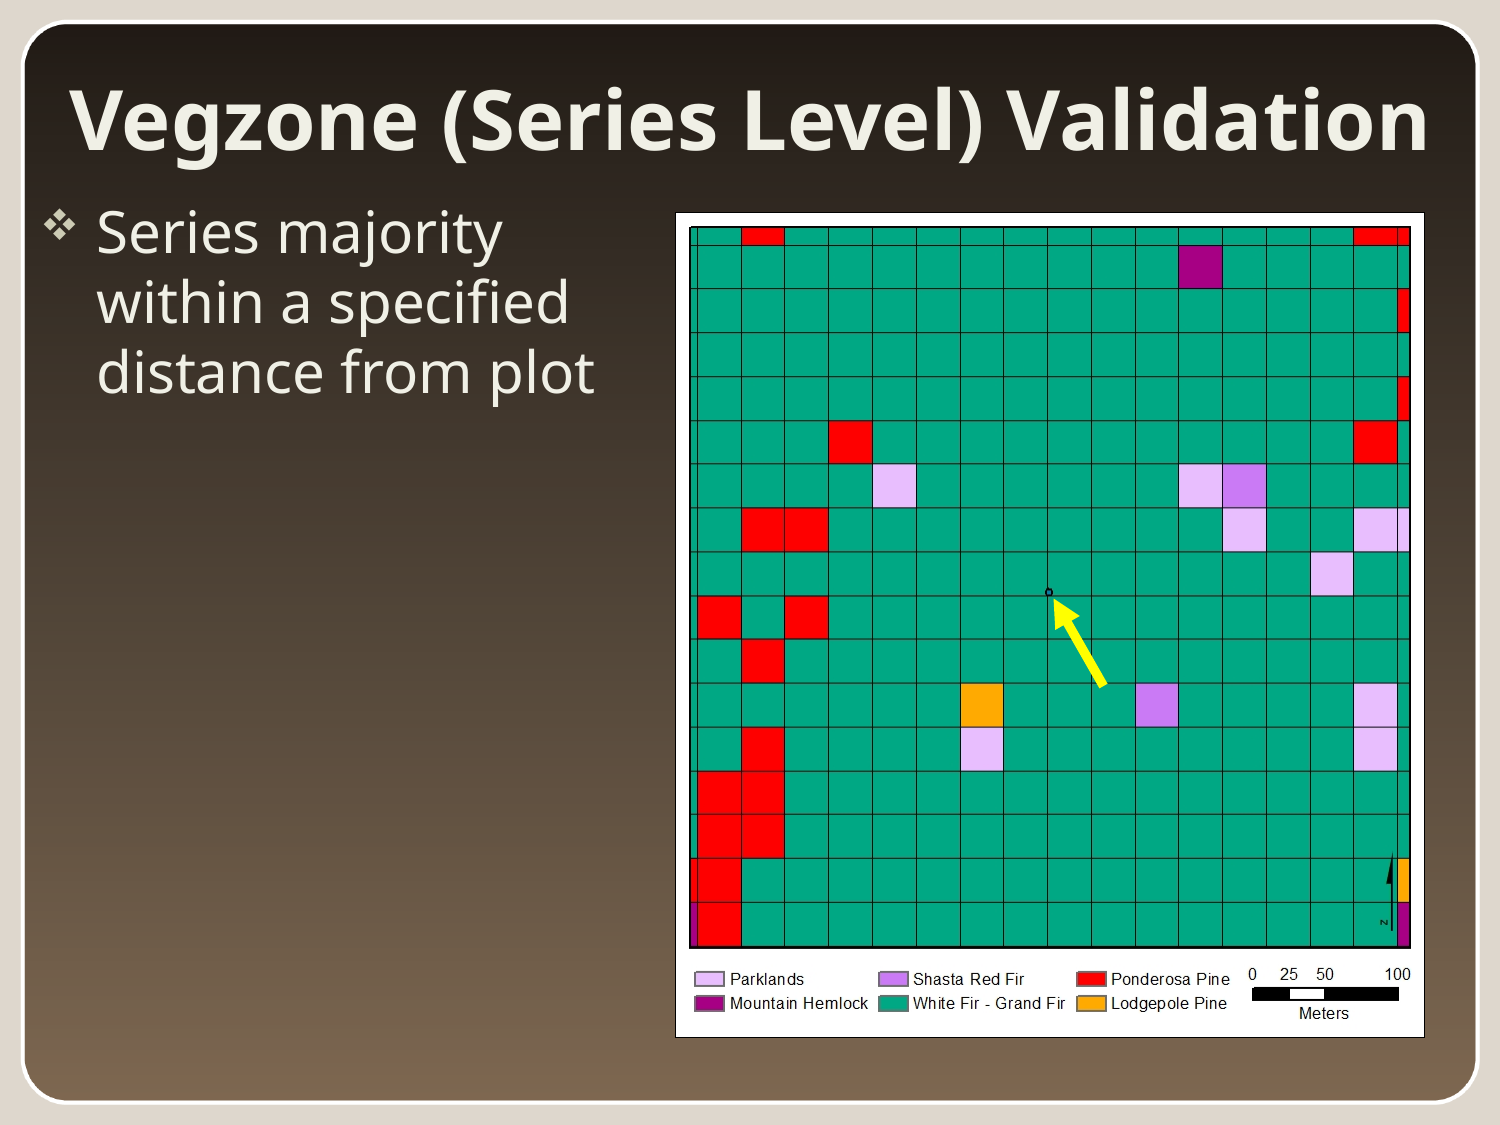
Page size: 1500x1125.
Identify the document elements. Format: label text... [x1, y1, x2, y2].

text_box Series majority within a specified distance from plot [25, 187, 650, 961]
picture [0, 0, 1500, 1125]
title Vegzone (Series Level) Validation [25, 48, 1476, 187]
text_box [1053, 598, 1104, 687]
